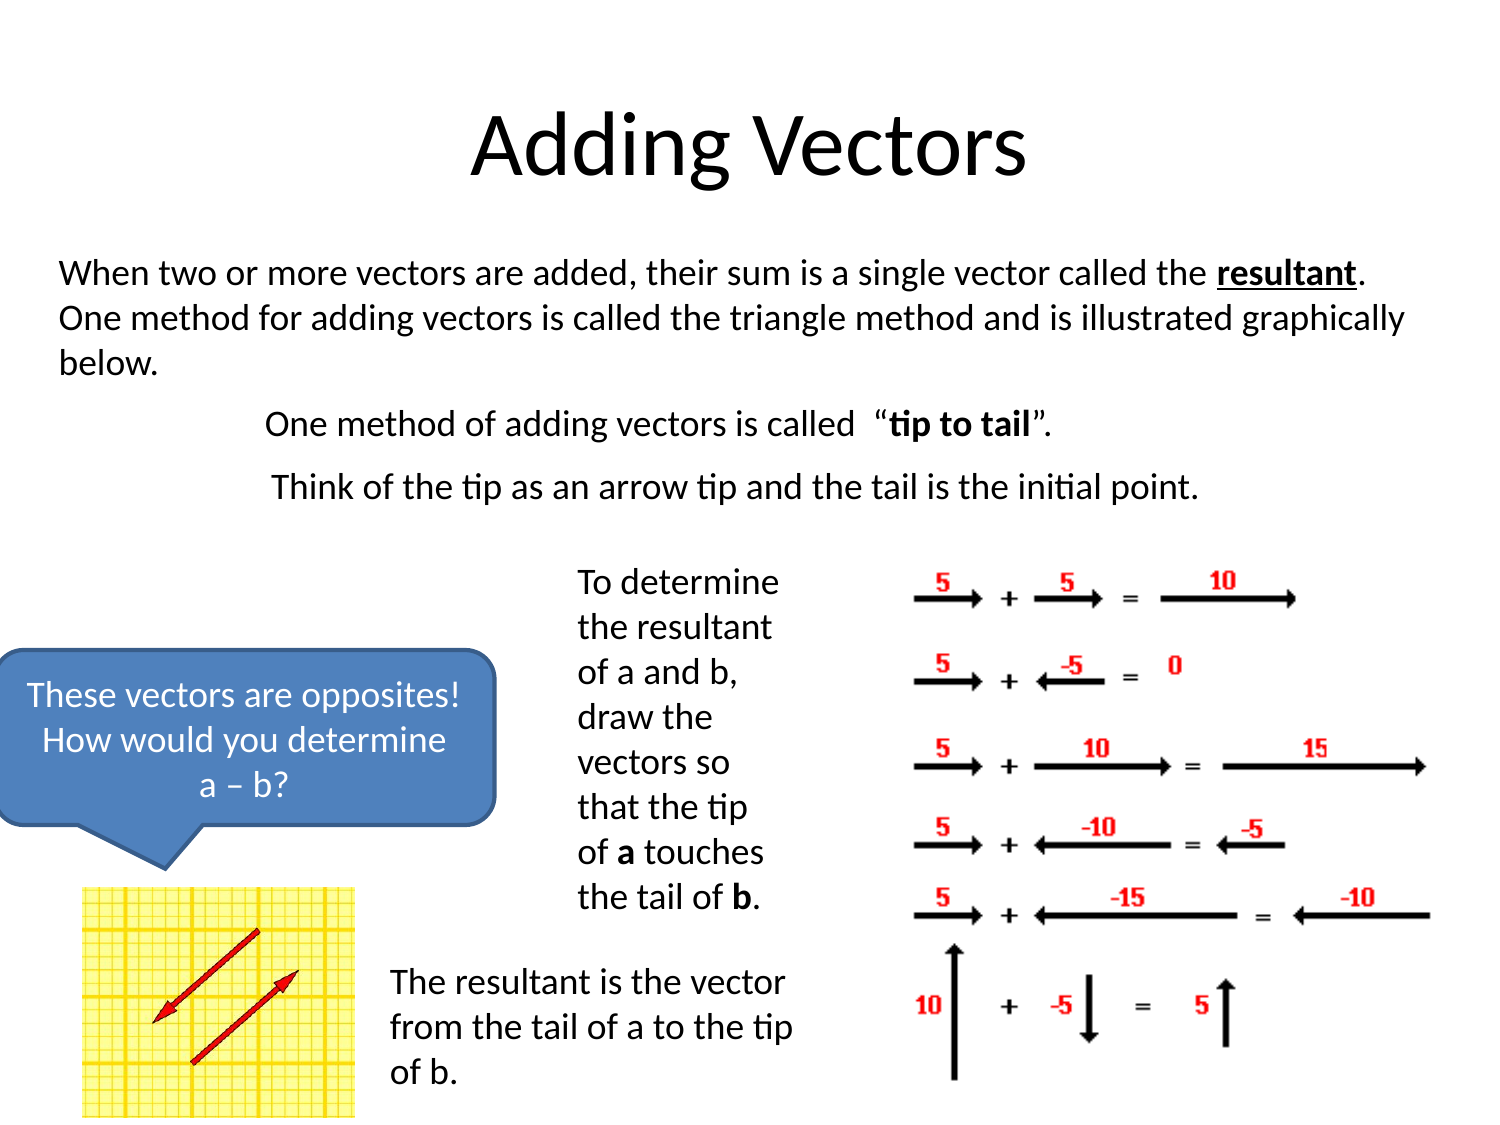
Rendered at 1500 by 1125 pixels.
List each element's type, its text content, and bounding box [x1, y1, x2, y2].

picture [898, 563, 1443, 1087]
title Adding Vectors [75, 45, 1425, 233]
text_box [0, 649, 495, 1118]
text_box The resultant is the vector from the tail of a to the tip of b. [500, 949, 825, 1100]
text_box When two or more vectors are added, their sum is a single vector called the resultant. One method for adding vectors is called the triangle method and is illustrated graphically below. [43, 240, 1457, 391]
text_box Think of the tip as an arrow tip and the tail is the initial point. [256, 454, 1244, 515]
text_box One method of adding vectors is called “tip to tail”. [249, 392, 1400, 452]
text_box To determine the resultant of a and b, draw the vectors so that the tip of a touches the tail of b. [562, 549, 800, 925]
